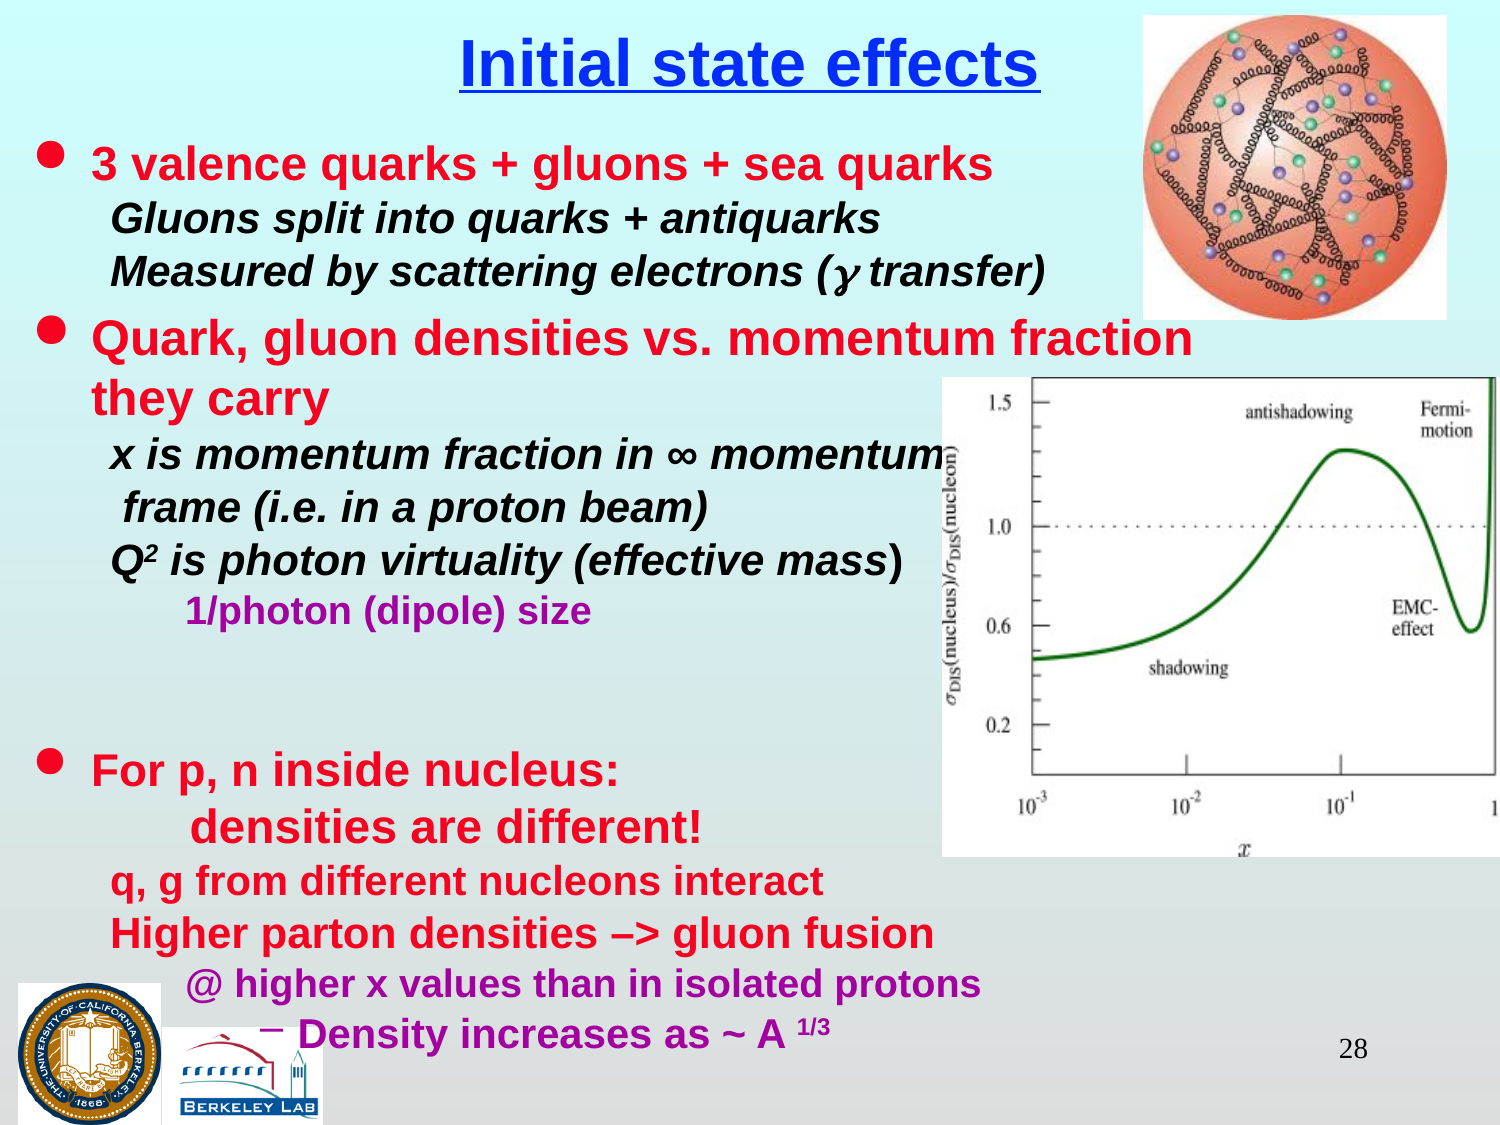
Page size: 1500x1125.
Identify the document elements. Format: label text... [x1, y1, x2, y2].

picture [941, 376, 1500, 857]
list 3 valence quarks + gluons + sea quarks Gluons split into quarks + antiquarks Measured by scattering electrons (g transfer) Quark, gluon densities vs. momentum fraction they carry x is momentum fraction in ∞ momentum frame (i.e. in a proton beam) Q2 is photon virtuality (effective mass) 1/photon (dipole) size For p, n inside nucleus: densities are different! q, g from different nucleons interact Higher parton densities –> gluon fusion @ higher x values than in isolated protons Density increases as ~ A 1/3 [19, 124, 1296, 1078]
picture [162, 1078, 323, 1125]
slide_number 28 [1083, 1021, 1384, 1107]
picture [1142, 15, 1448, 320]
picture [18, 983, 161, 1125]
title Initial state effects [112, 21, 1137, 98]
